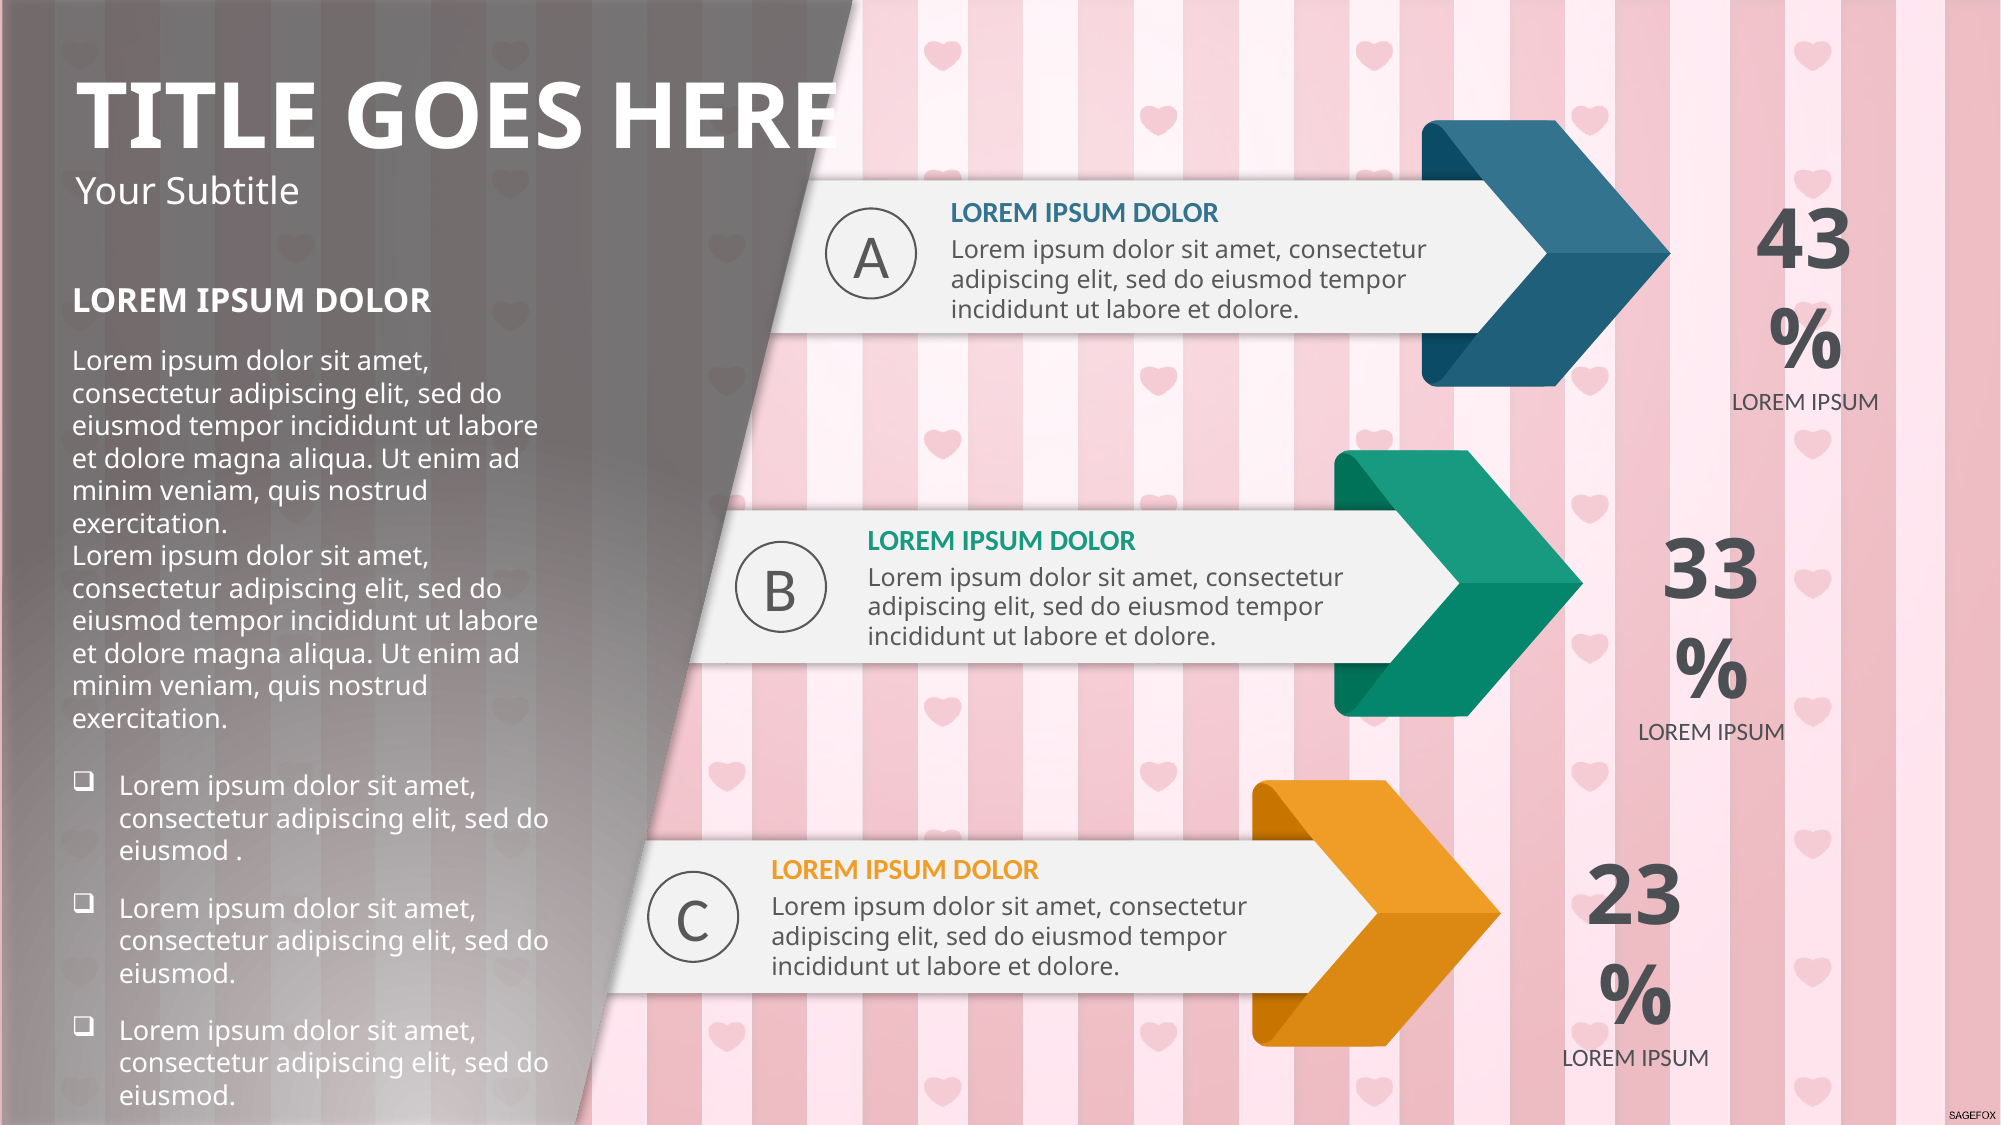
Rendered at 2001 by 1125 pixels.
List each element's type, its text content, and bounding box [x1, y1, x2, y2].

text_box 33% LOREM IPSUM [1618, 510, 1806, 751]
text_box [1, 0, 854, 1125]
text_box LOREM IPSUM DOLOR Lorem ipsum dolor sit amet, consectetur adipiscing elit, sed do eiusmod tempor incididunt ut labore et dolore magna aliqua. Ut enim ad minim veniam, quis nostrud exercitation. Lorem ipsum dolor sit amet, consectetur adipiscing elit, sed do eiusmod tempor incididunt ut labore et dolore magna aliqua. Ut enim ad minim veniam, quis nostrud exercitation. Lorem ipsum dolor sit amet, consectetur adipiscing elit, sed do eiusmod . Lorem ipsum dolor sit amet, consectetur adipiscing elit, sed do eiusmod. Lorem ipsum dolor sit amet, consectetur adipiscing elit, sed do eiusmod. [57, 271, 575, 1119]
text_box 43% LOREM IPSUM [1711, 180, 1900, 421]
text_box 23% LOREM IPSUM [1542, 836, 1730, 1077]
picture [1925, 0, 2001, 1125]
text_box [688, 389, 1511, 778]
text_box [605, 719, 1429, 1108]
text_box TITLE GOES HERE Your Subtitle [60, 49, 1036, 220]
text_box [769, 59, 1599, 448]
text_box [587, 0, 2000, 1125]
